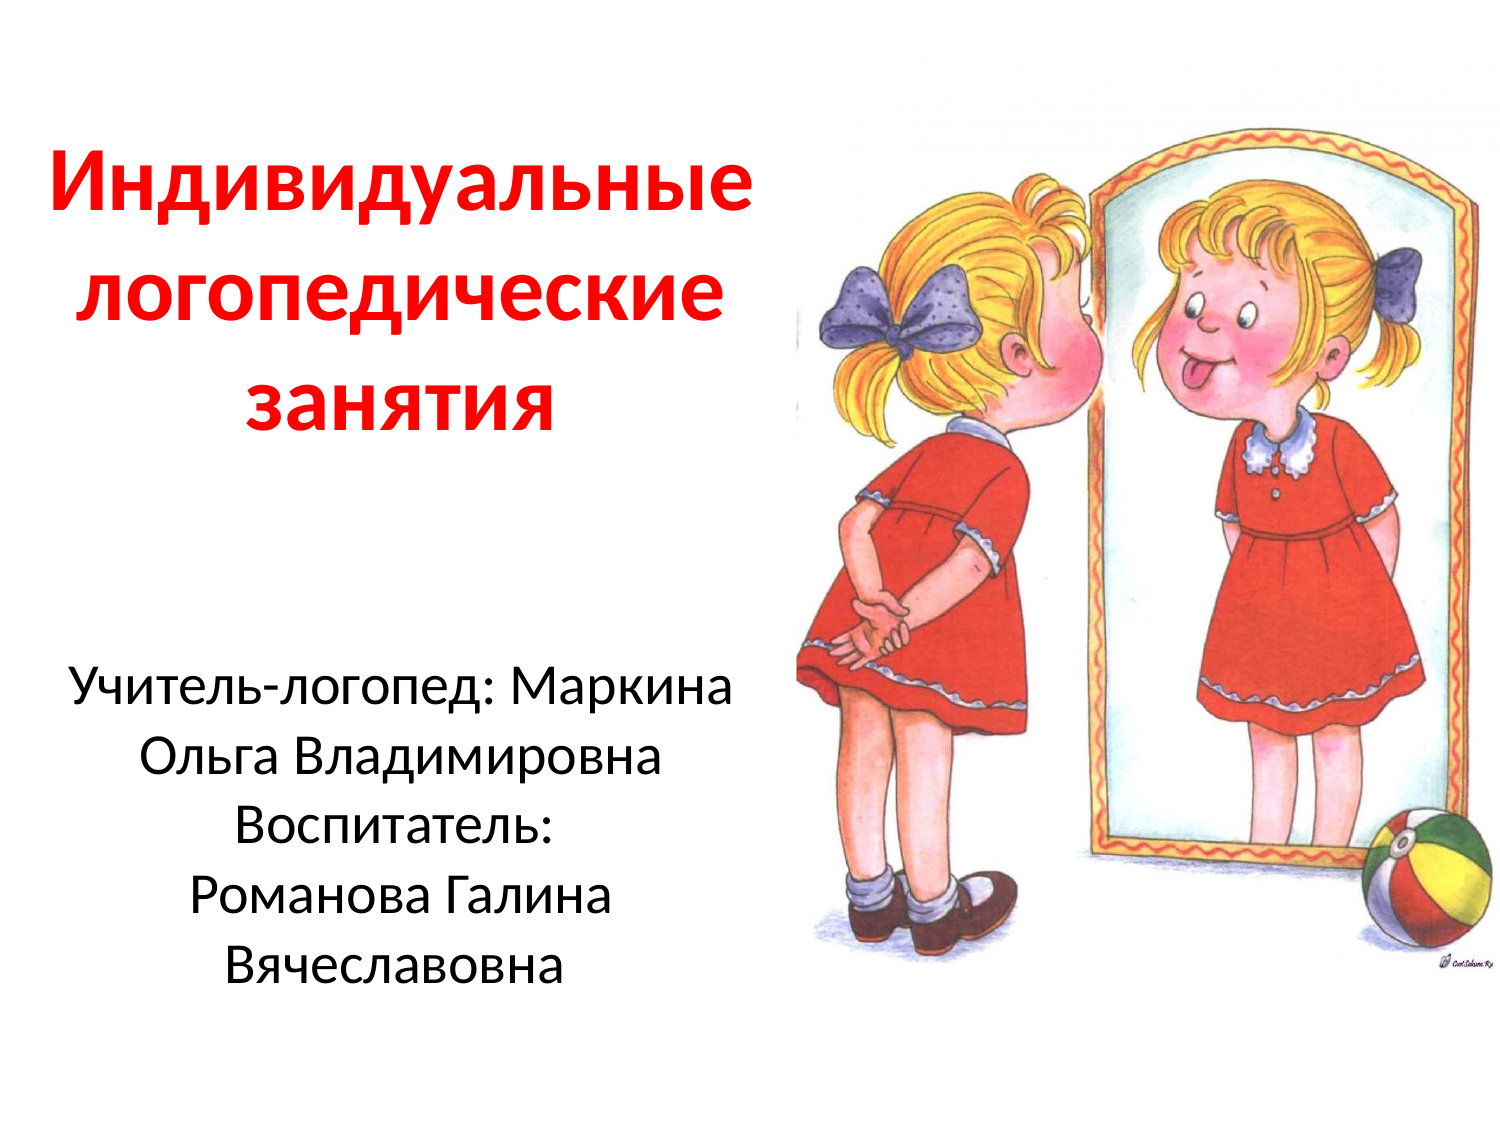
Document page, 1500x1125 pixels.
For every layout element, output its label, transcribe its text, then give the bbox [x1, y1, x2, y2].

title Индивидуальные логопедические занятия Учитель-логопед: Маркина Ольга Владимировна Воспитатель: Романова Галина Вячеславовна [29, 54, 774, 1059]
picture [796, 46, 1500, 973]
